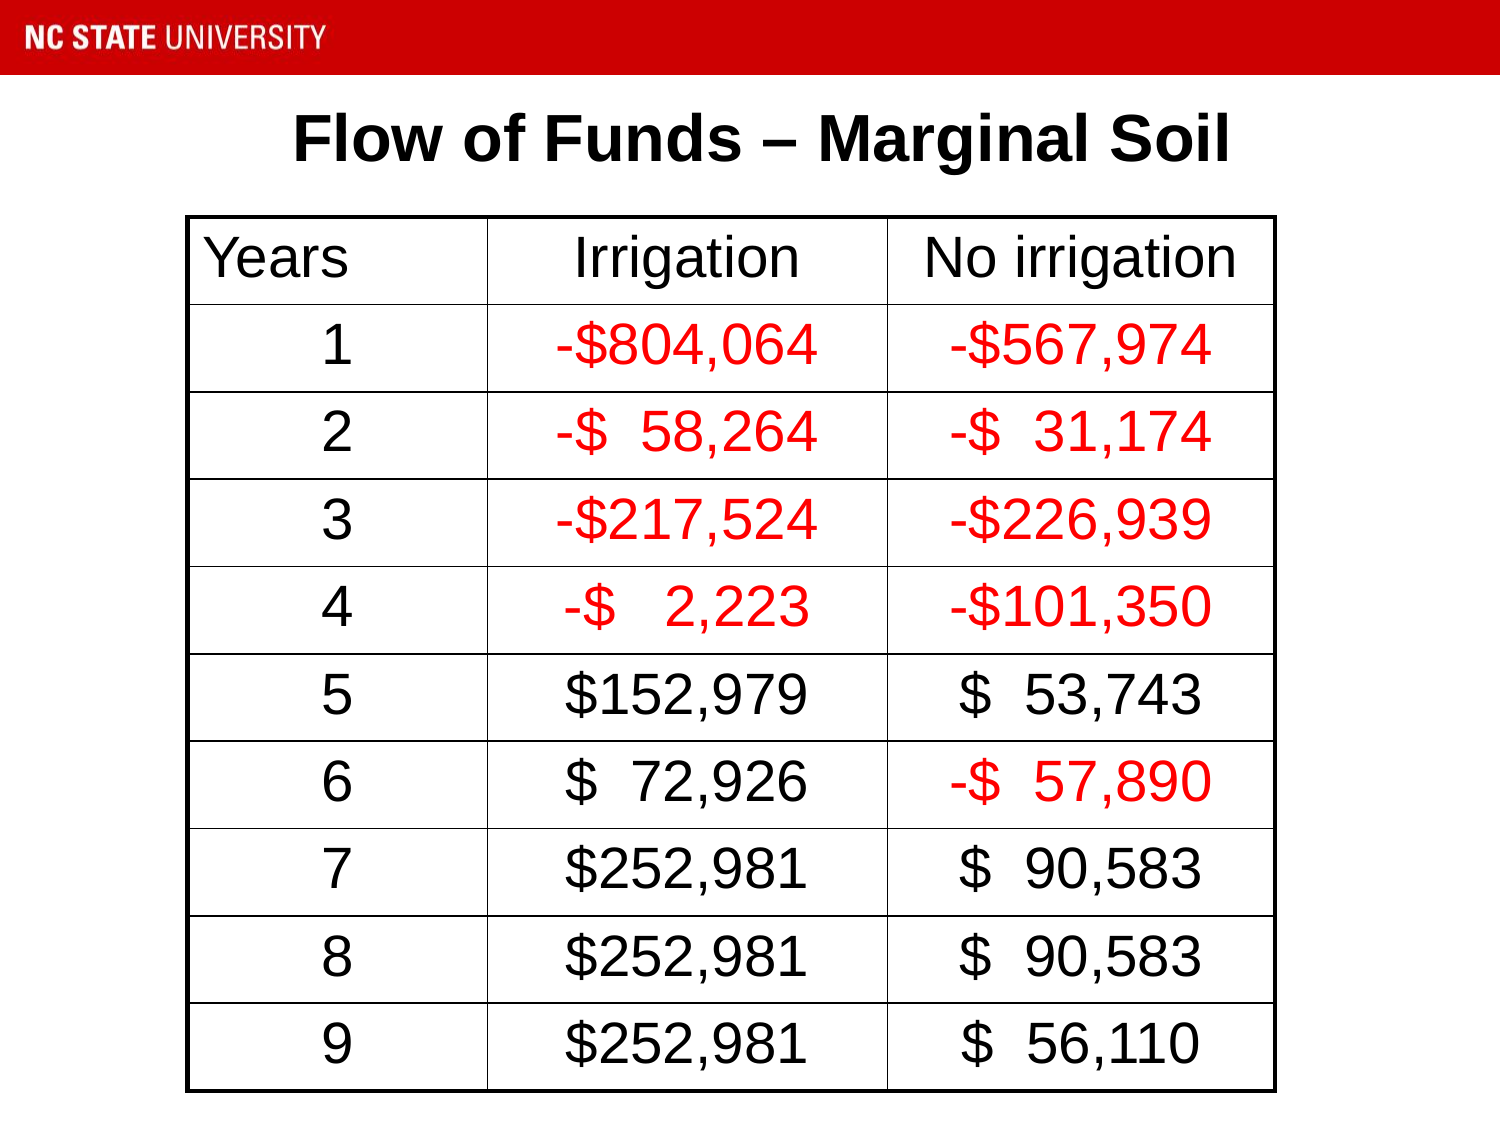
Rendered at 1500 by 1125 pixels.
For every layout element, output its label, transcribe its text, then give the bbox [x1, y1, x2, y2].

table_cell 9 [190, 1004, 487, 1089]
table_header No irrigation [888, 219, 1273, 304]
table_cell $ 53,743 [888, 655, 1273, 740]
table_cell $252,981 [488, 829, 887, 915]
table_cell -$226,939 [888, 480, 1273, 566]
table_header Irrigation [488, 219, 887, 304]
table_cell $152,979 [488, 655, 887, 740]
table_cell 2 [190, 393, 487, 478]
table_cell -$ 2,223 [488, 567, 887, 653]
table_cell -$804,064 [488, 305, 887, 391]
table_cell $ 90,583 [888, 829, 1273, 915]
table_cell 7 [190, 829, 487, 915]
table_cell -$ 31,174 [888, 393, 1273, 478]
table_cell -$ 57,890 [888, 742, 1273, 828]
table_cell $ 72,926 [488, 742, 887, 828]
table_cell $252,981 [488, 917, 887, 1002]
table_cell $252,981 [488, 1004, 887, 1089]
table_cell -$567,974 [888, 305, 1273, 391]
table_cell -$ 58,264 [488, 393, 887, 478]
table_cell 4 [190, 567, 487, 653]
table_cell -$217,524 [488, 480, 887, 566]
table_cell $ 90,583 [888, 917, 1273, 1002]
picture [0, 0, 1500, 75]
title Flow of Funds – Marginal Soil [137, 88, 1388, 181]
table_cell 3 [190, 480, 487, 566]
table_cell 1 [190, 305, 487, 391]
table_cell $ 56,110 [888, 1004, 1273, 1089]
table_cell 5 [190, 655, 487, 740]
table_header Years [190, 219, 487, 304]
table_cell 6 [190, 742, 487, 828]
table_cell -$101,350 [888, 567, 1273, 653]
table_cell 8 [190, 917, 487, 1002]
